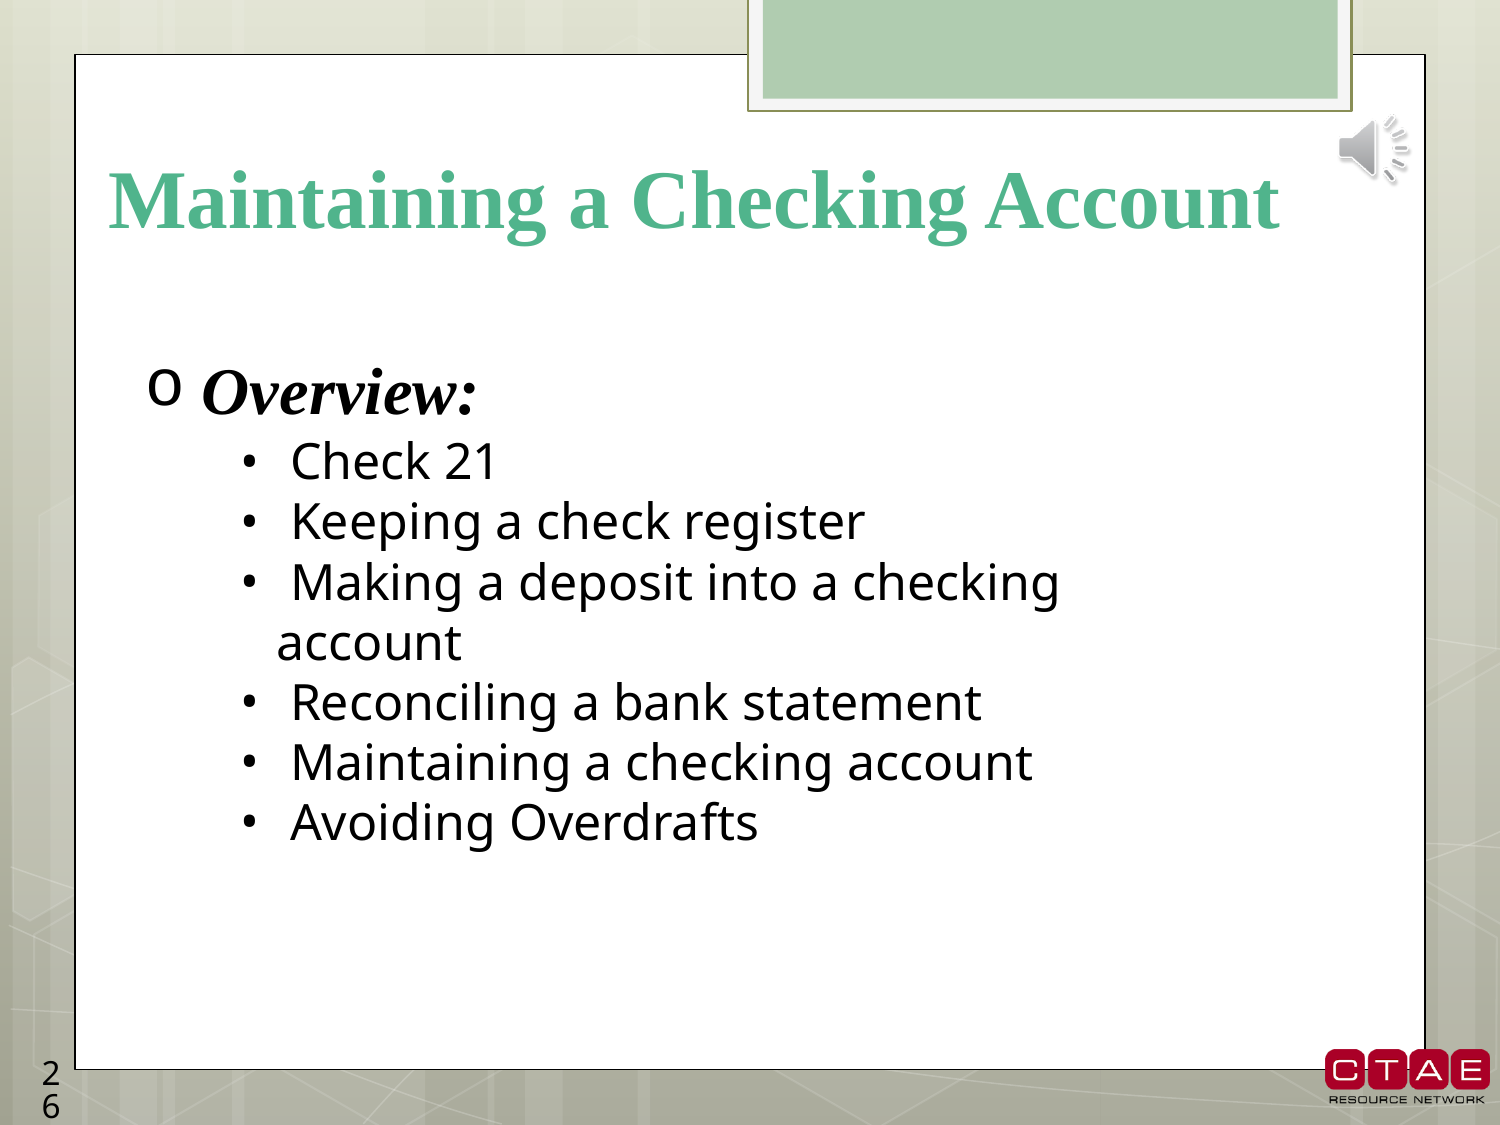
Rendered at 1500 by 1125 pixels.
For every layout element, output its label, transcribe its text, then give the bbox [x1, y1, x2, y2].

text_box Overview: [99, 340, 525, 435]
text_box Check 21 Keeping a check register Making a deposit into a checking account Reconciling a bank statement Maintaining a checking account Avoiding Overdrafts [225, 362, 1088, 863]
text_box Maintaining a Checking Account [93, 137, 1444, 313]
text_box ‹#› [26, 1044, 94, 1105]
picture [1337, 112, 1413, 188]
picture [1325, 1049, 1490, 1117]
